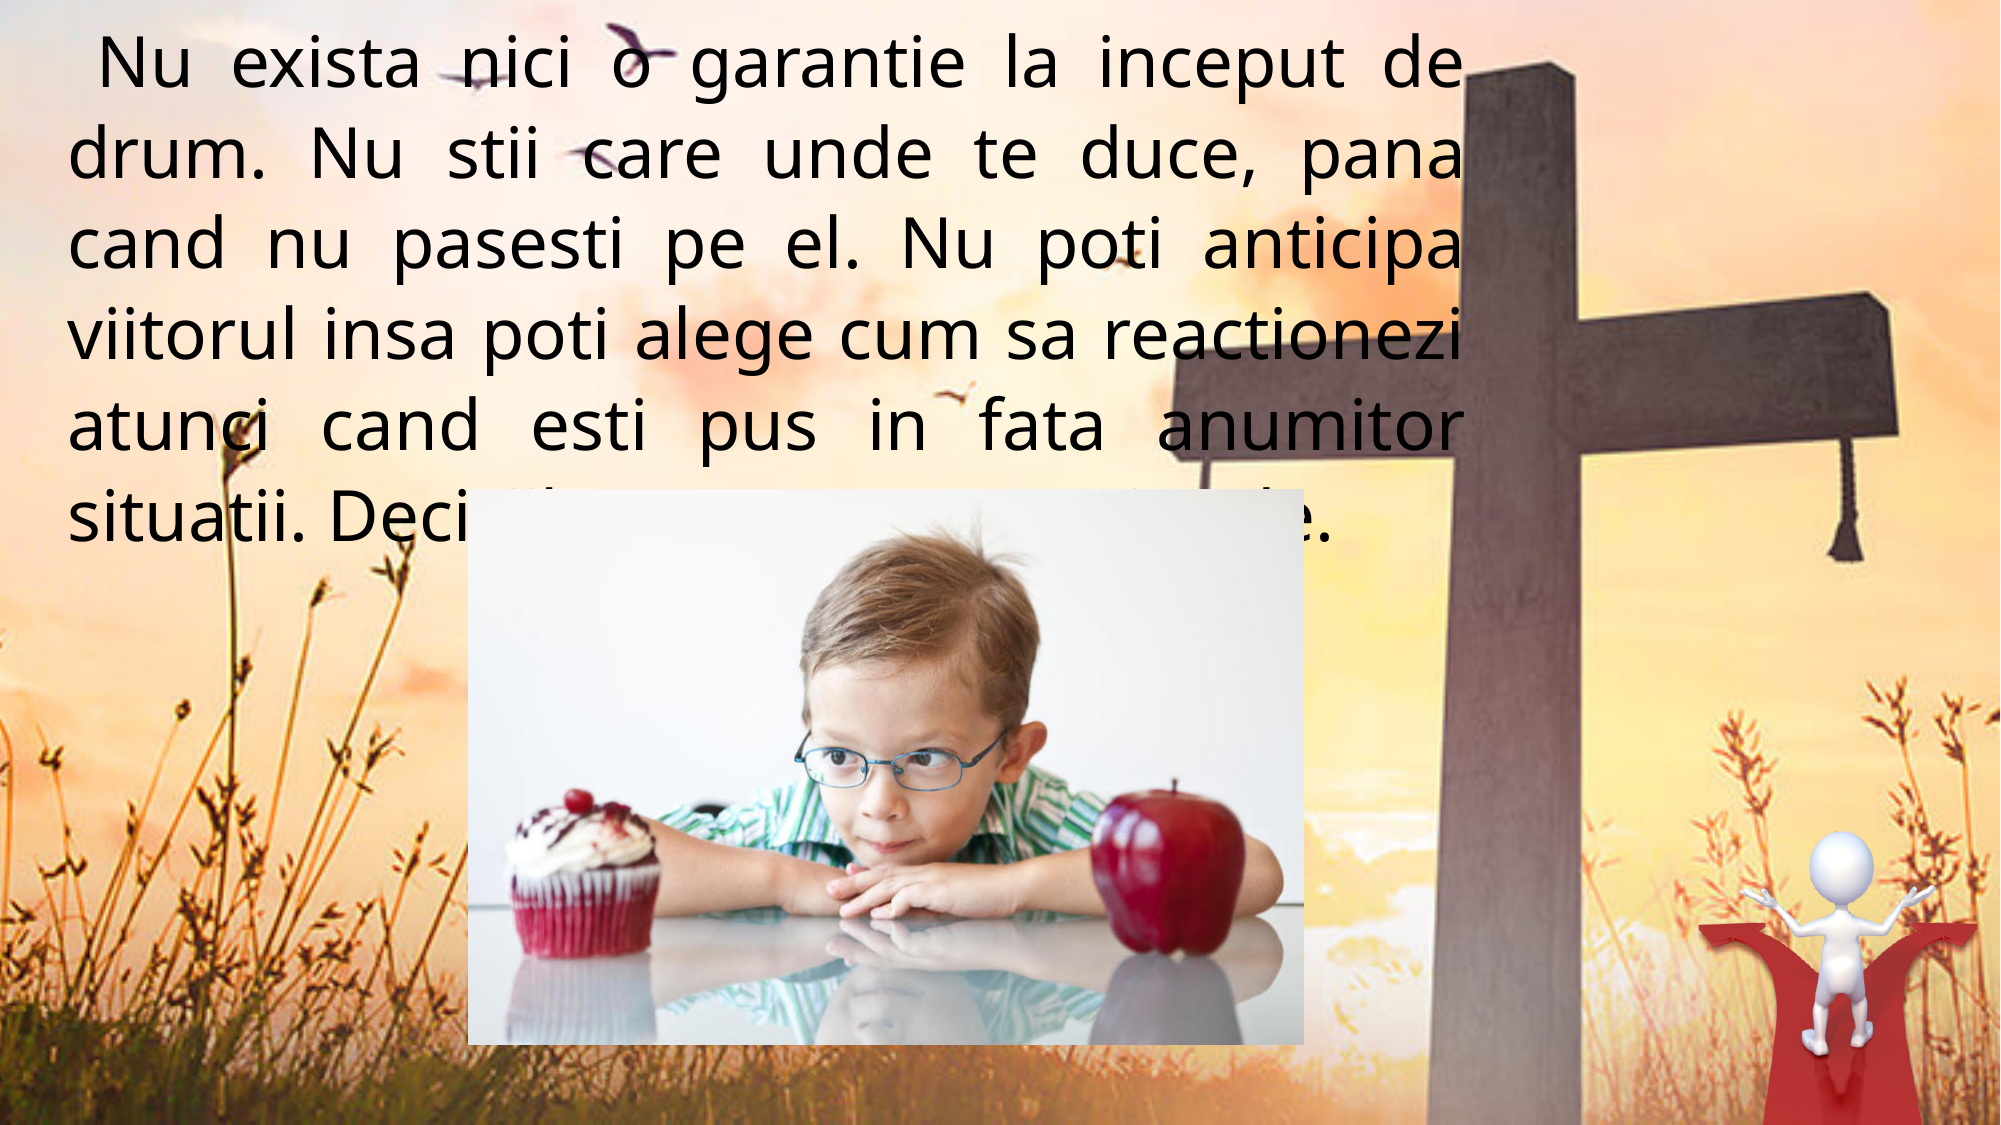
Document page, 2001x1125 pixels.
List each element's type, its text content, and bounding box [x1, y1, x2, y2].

picture [0, 0, 2001, 1125]
text_box Nu exista nici o garantie la inceput de drum. Nu stii care unde te duce, pana cand nu pasesti pe el. Nu poti anticipa viitorul insa poti alege cum sa reactionezi atunci cand esti pus in fata anumitor situatii. Deciziile proaste sunt oriunde. [52, 3, 1482, 563]
